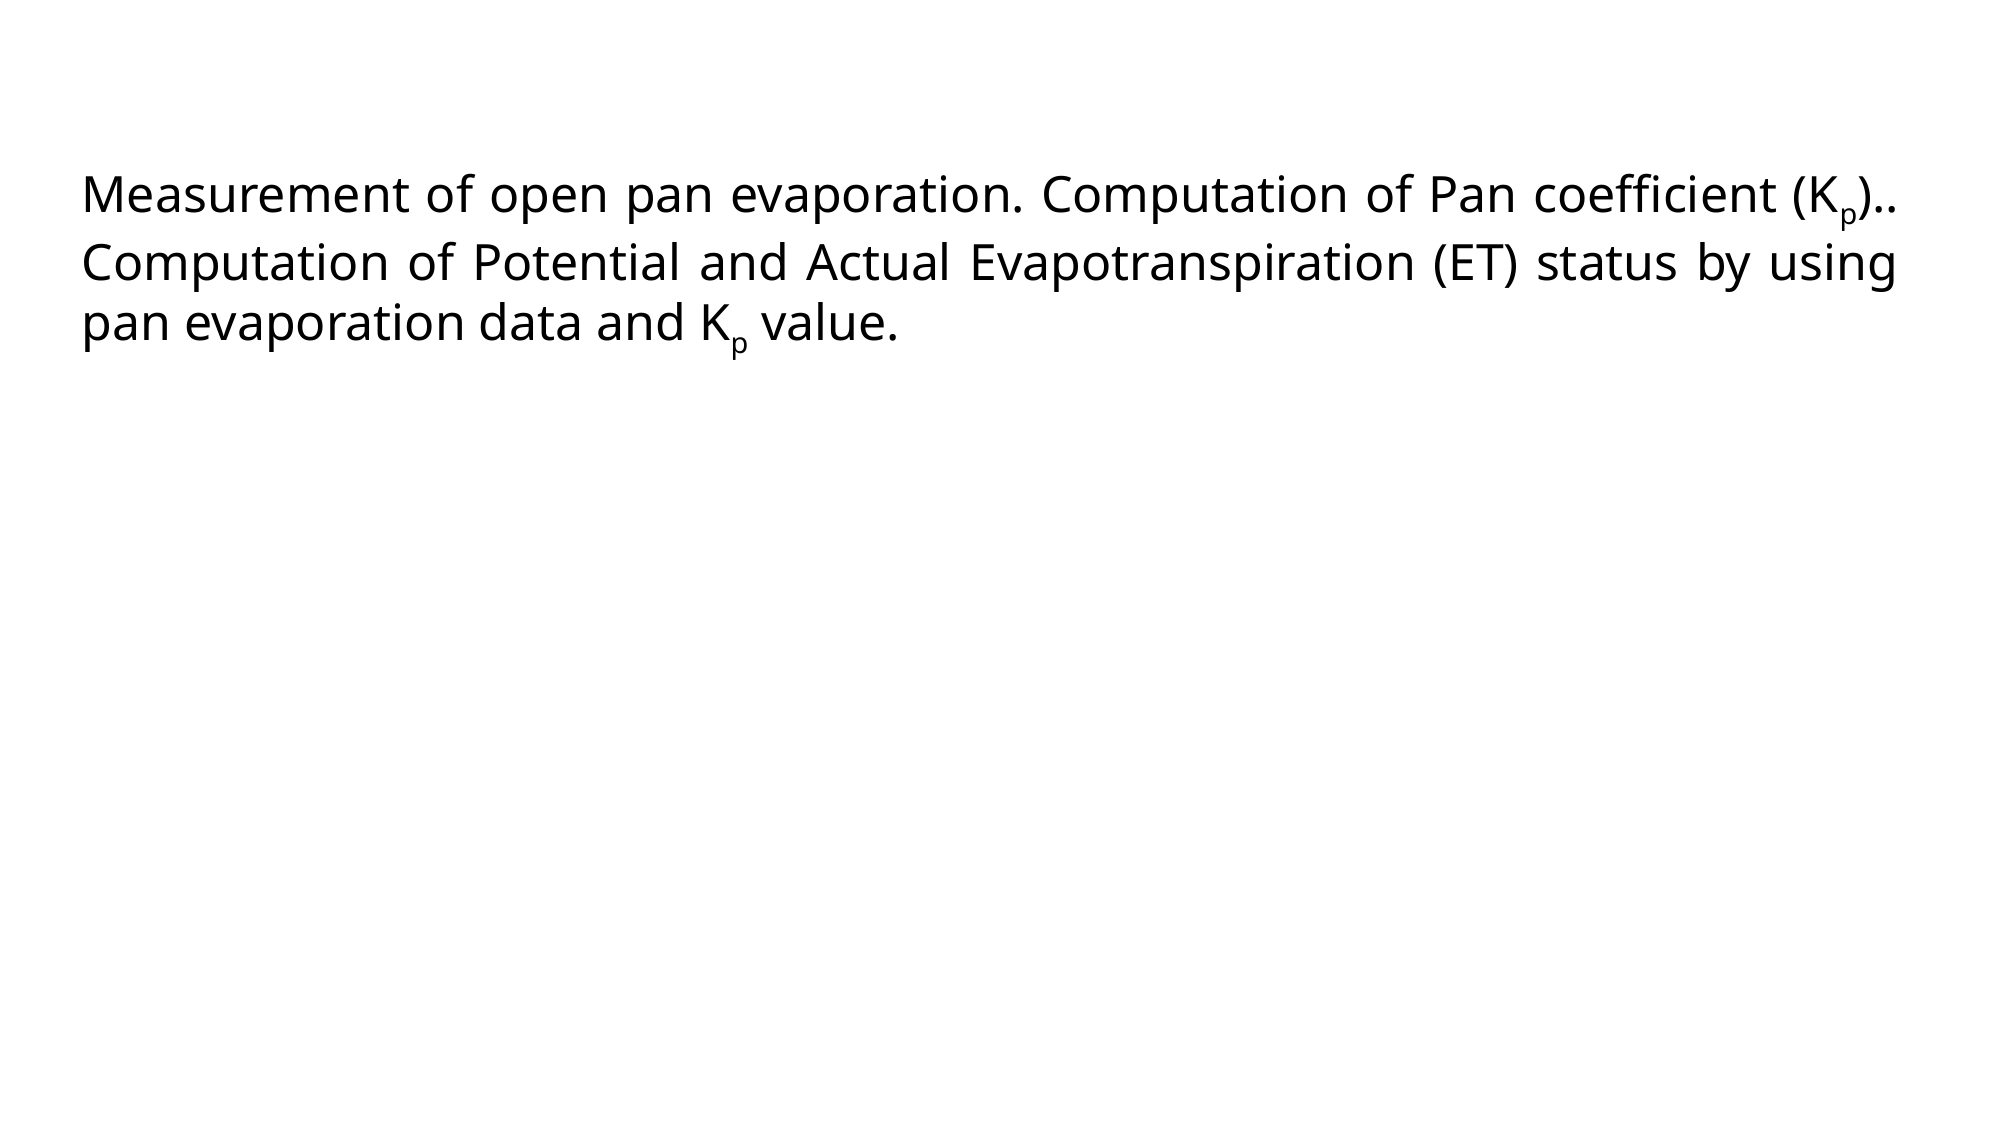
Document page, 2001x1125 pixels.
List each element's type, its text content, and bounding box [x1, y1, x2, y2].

text_box Measurement of open pan evaporation. Computation of Pan coefficient (Kp).. Computation of Potential and Actual Evapotranspiration (ET) status by using pan evaporation data and Kp value. [66, 154, 1915, 367]
